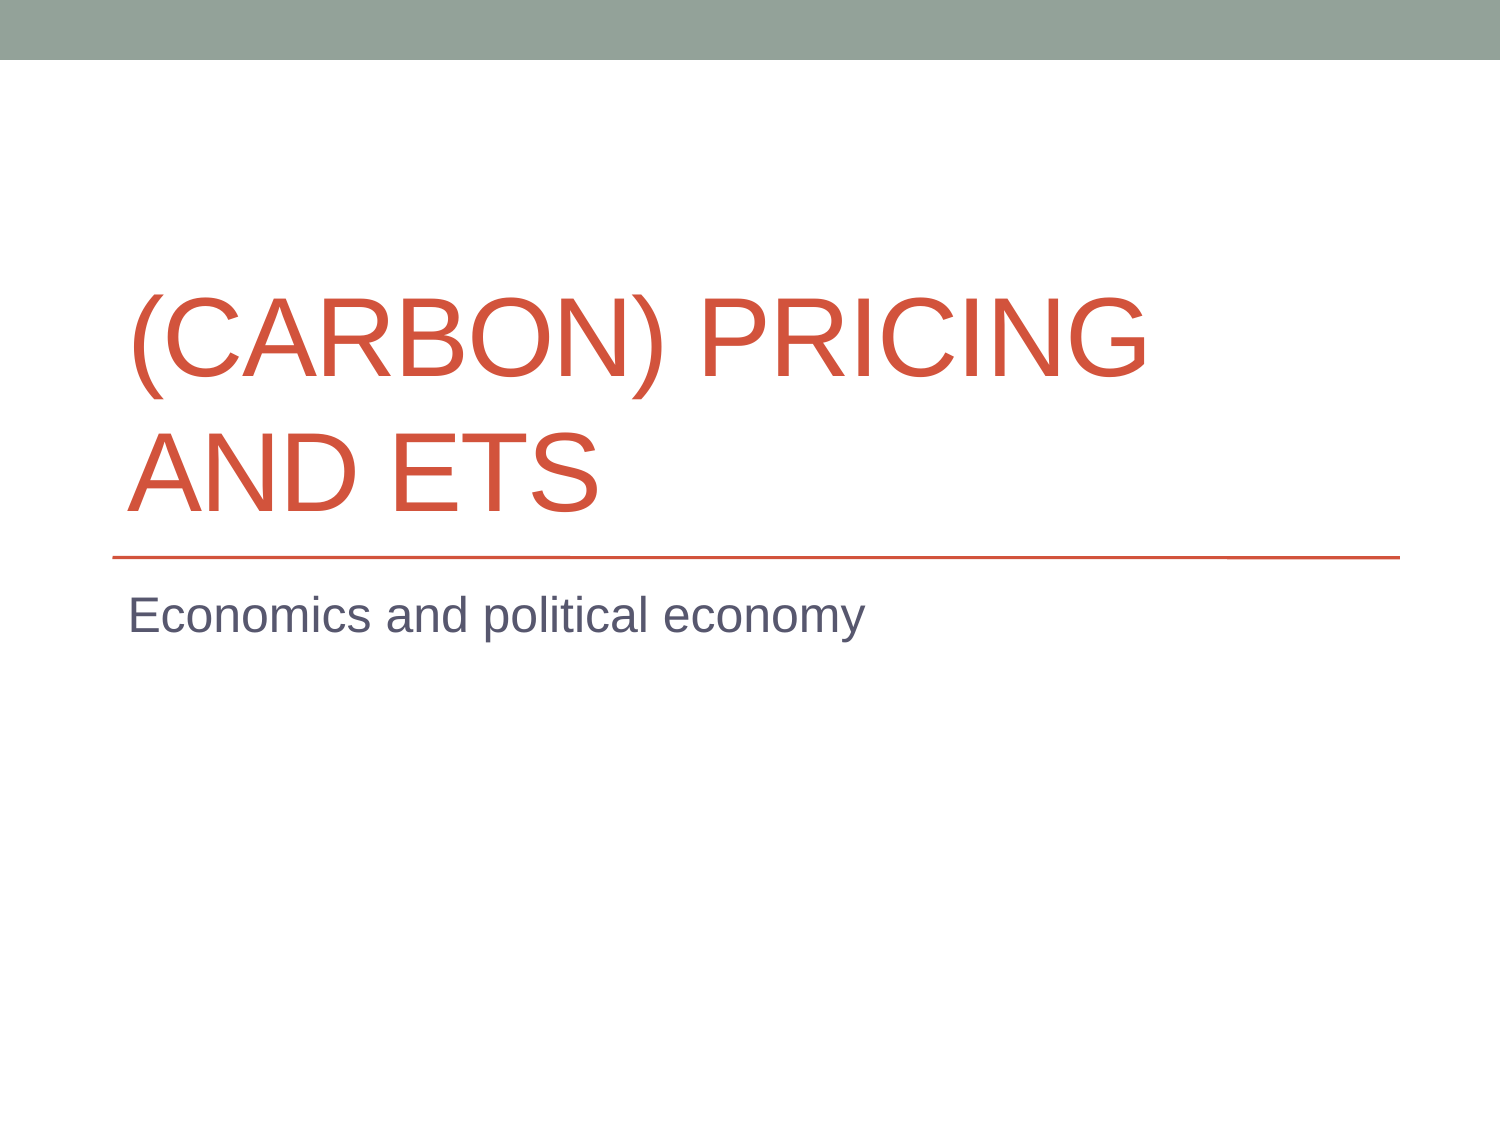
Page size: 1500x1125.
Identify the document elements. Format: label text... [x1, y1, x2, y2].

subtitle Economics and political economy [112, 575, 1163, 863]
title (Carbon) pricing and ETS [112, 224, 1400, 542]
